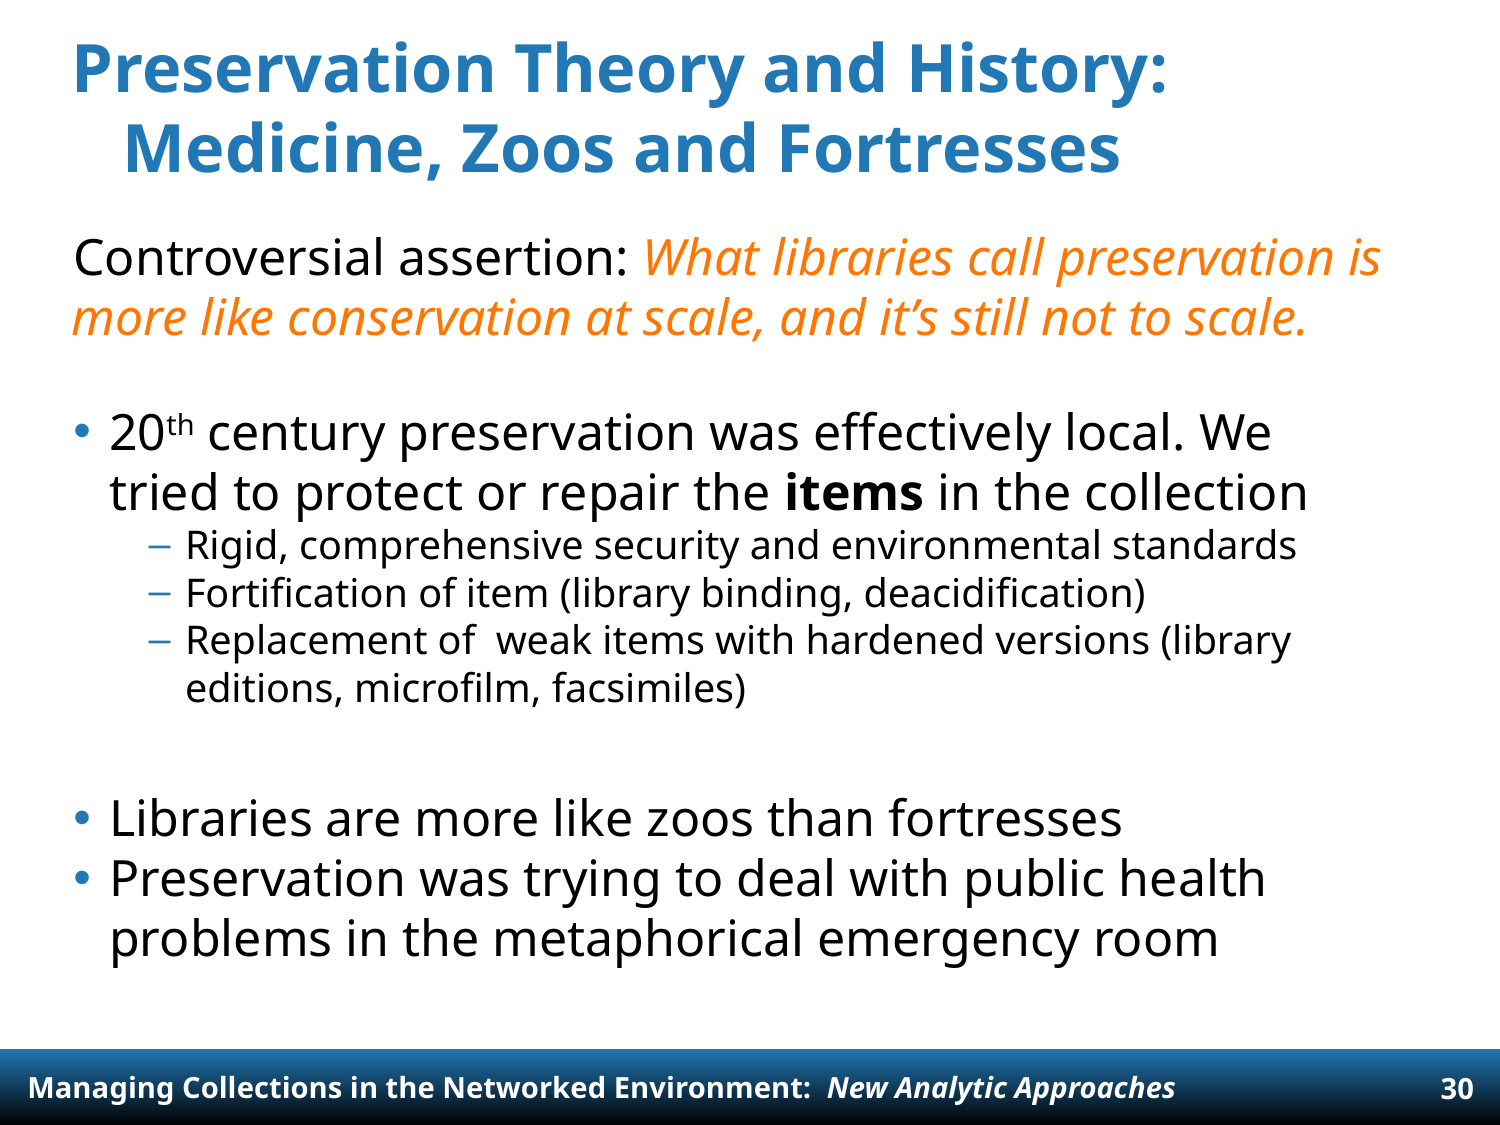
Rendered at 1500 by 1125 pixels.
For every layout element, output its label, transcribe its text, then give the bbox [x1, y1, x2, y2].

list Controversial assertion: What libraries call preservation is more like conservation at scale, and it’s still not to scale. [71, 224, 1426, 388]
list 20th century preservation was effectively local. We tried to protect or repair the items in the collection Rigid, comprehensive security and environmental standards Fortification of item (library binding, deacidification) Replacement of weak items with hardened versions (library editions, microfilm, facsimiles) Libraries are more like zoos than fortresses Preservation was trying to deal with public health problems in the metaphorical emergency room [71, 399, 1336, 926]
title Preservation Theory and History: Medicine, Zoos and Fortresses [71, 23, 1388, 188]
